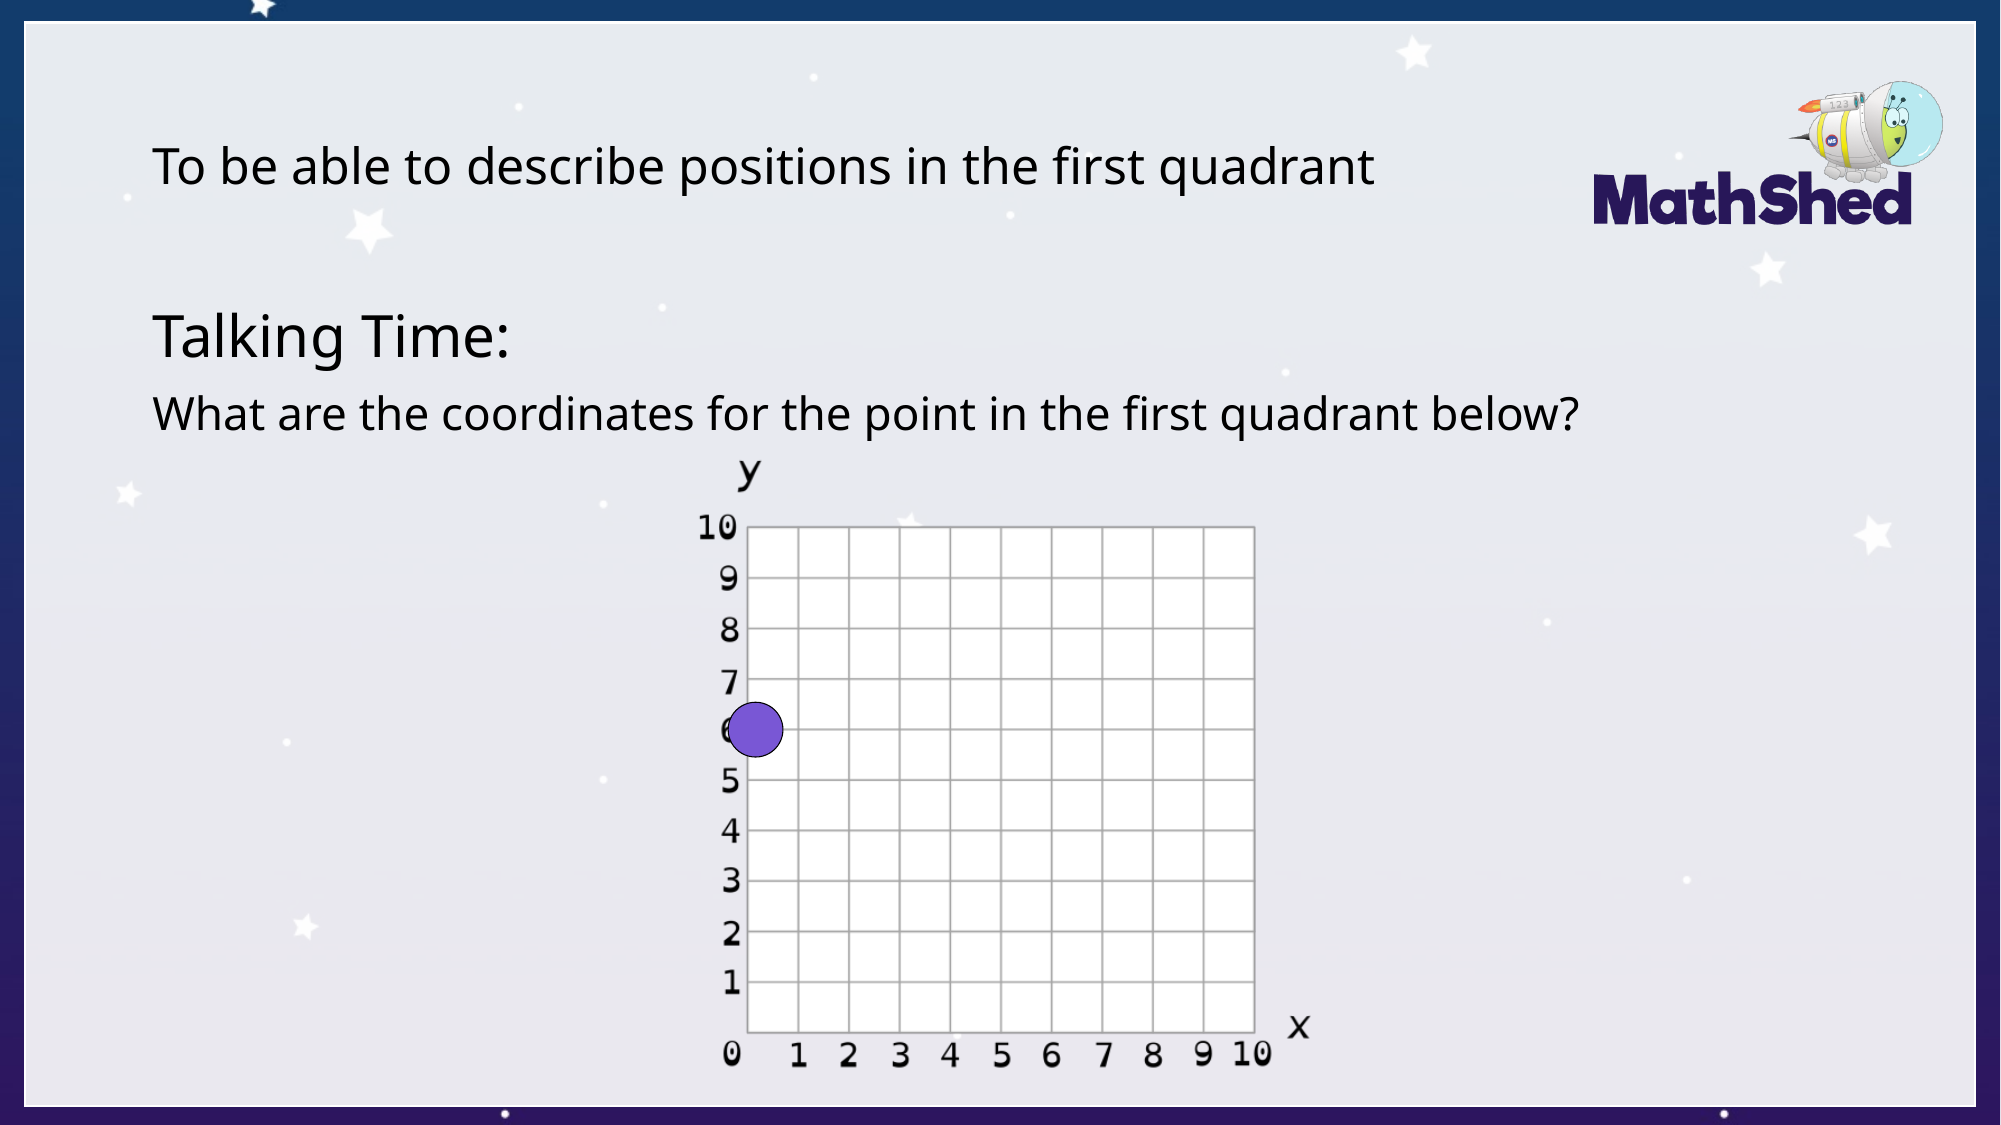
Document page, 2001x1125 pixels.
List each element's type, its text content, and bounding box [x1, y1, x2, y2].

list Talking Time: What are the coordinates for the point in the first quadrant below? [137, 299, 1924, 1014]
title To be able to describe positions in the first quadrant [137, 59, 1578, 278]
picture [0, 0, 2001, 1125]
